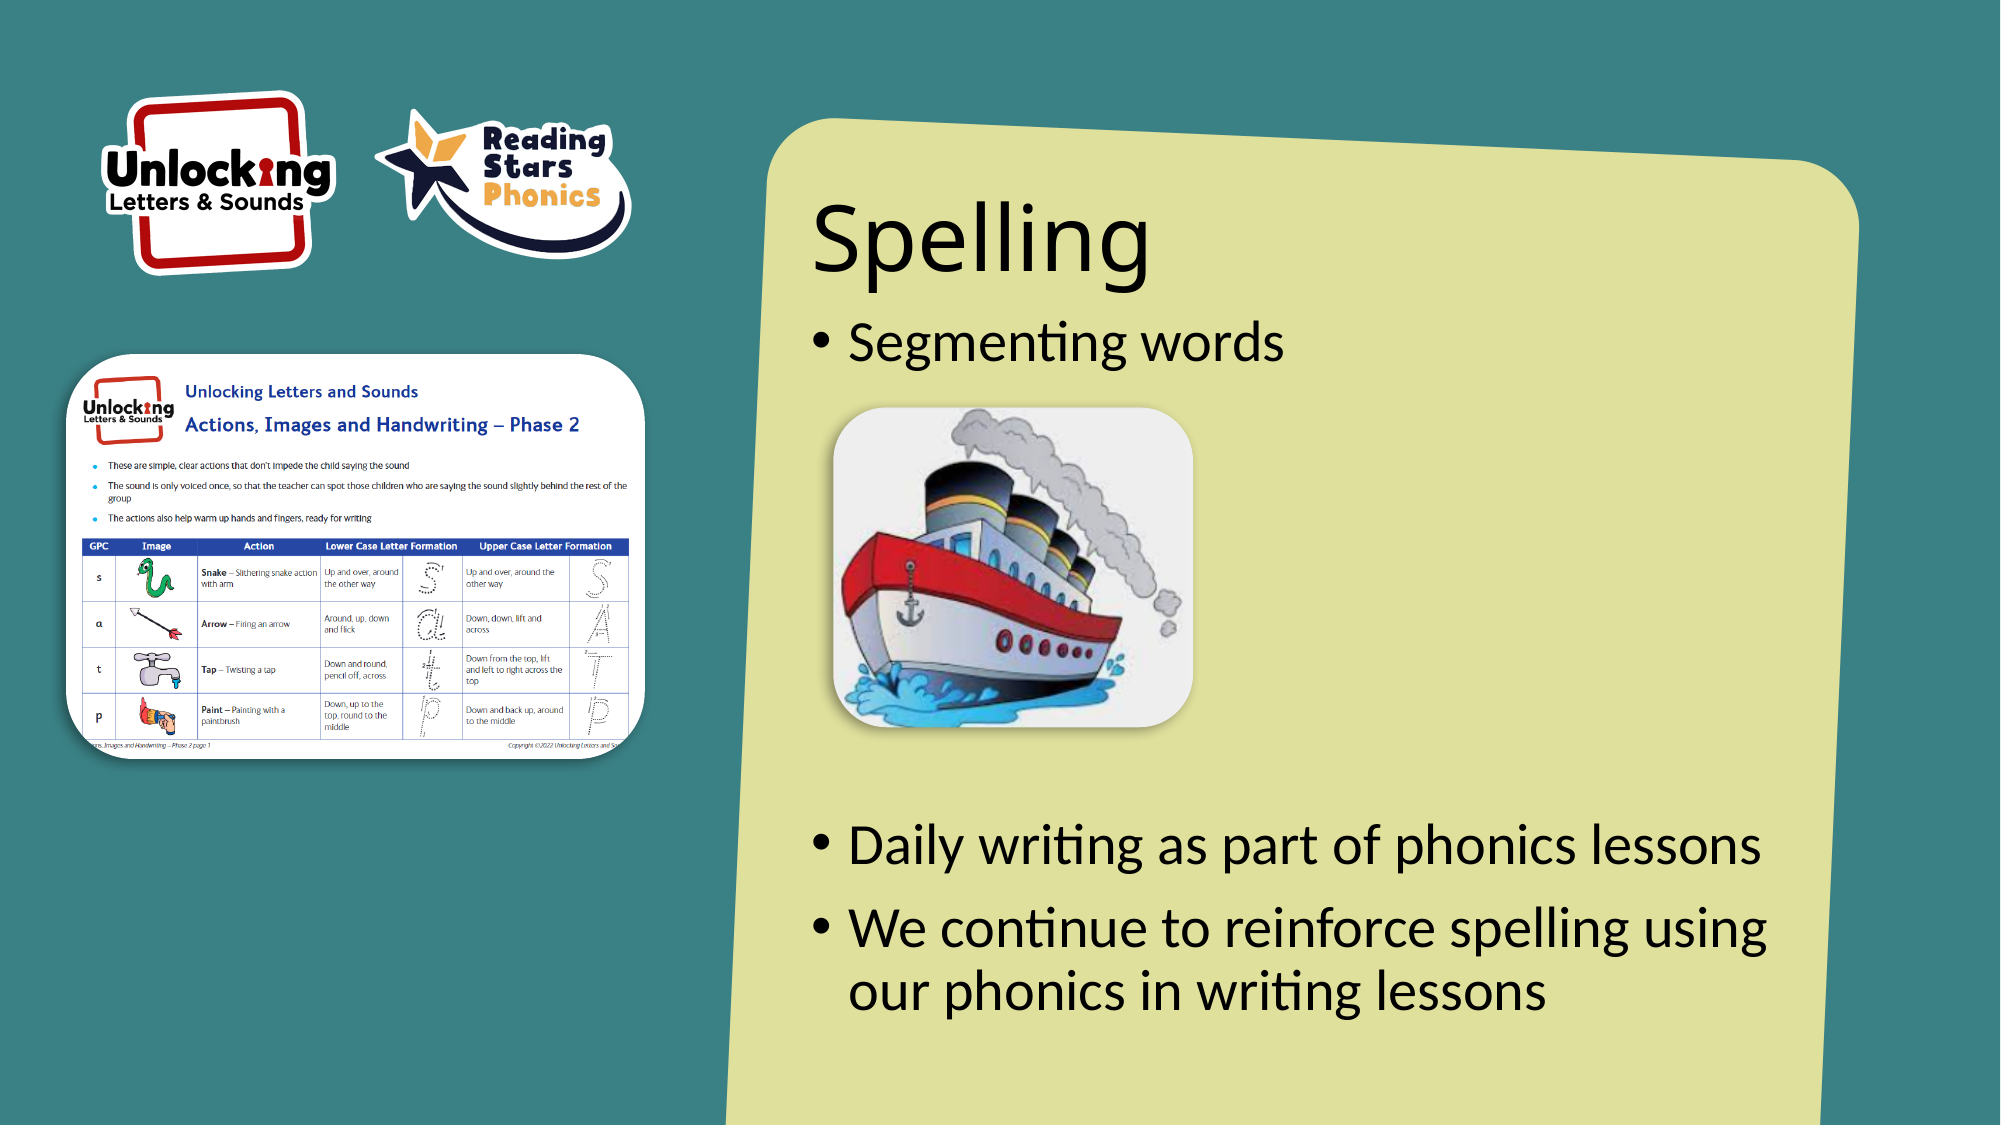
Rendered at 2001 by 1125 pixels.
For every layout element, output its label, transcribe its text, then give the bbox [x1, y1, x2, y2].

picture [0, 0, 2001, 1125]
list Segmenting words Daily writing as part of phonics lessons We continue to reinforce spelling using our phonics in writing lessons [803, 303, 1807, 1125]
title Spelling [803, 157, 1780, 303]
picture [833, 407, 1194, 728]
